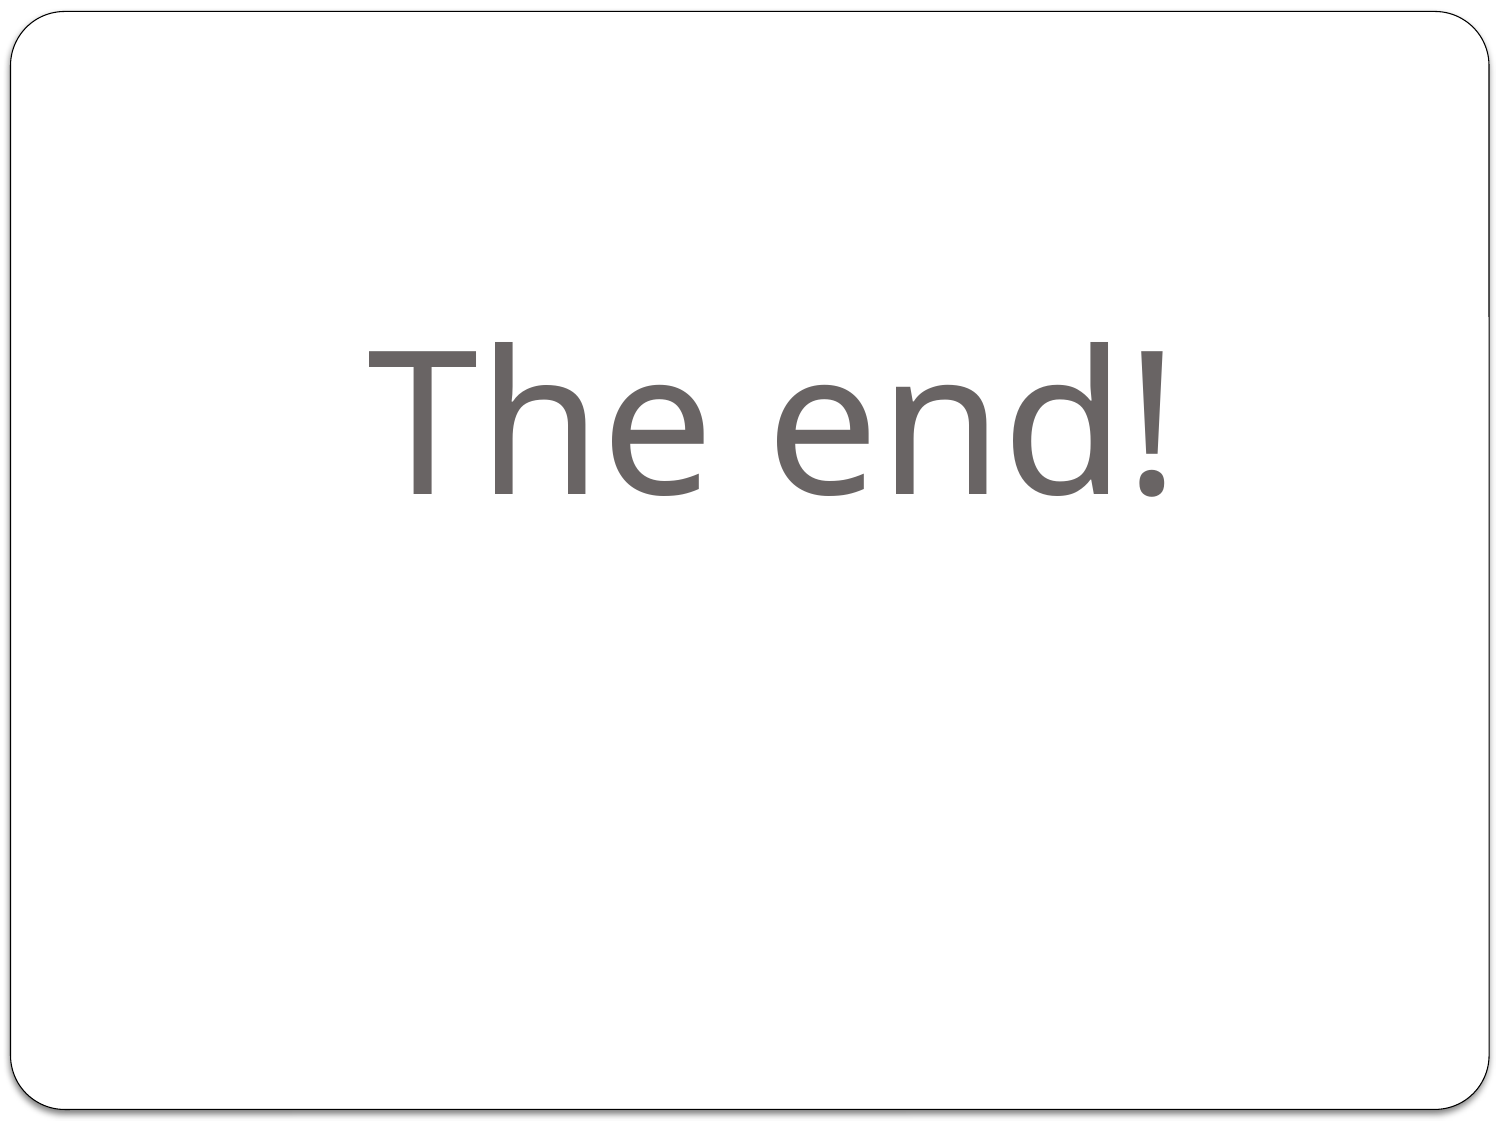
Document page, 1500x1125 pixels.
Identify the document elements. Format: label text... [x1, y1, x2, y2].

title The end! [135, 361, 1411, 550]
